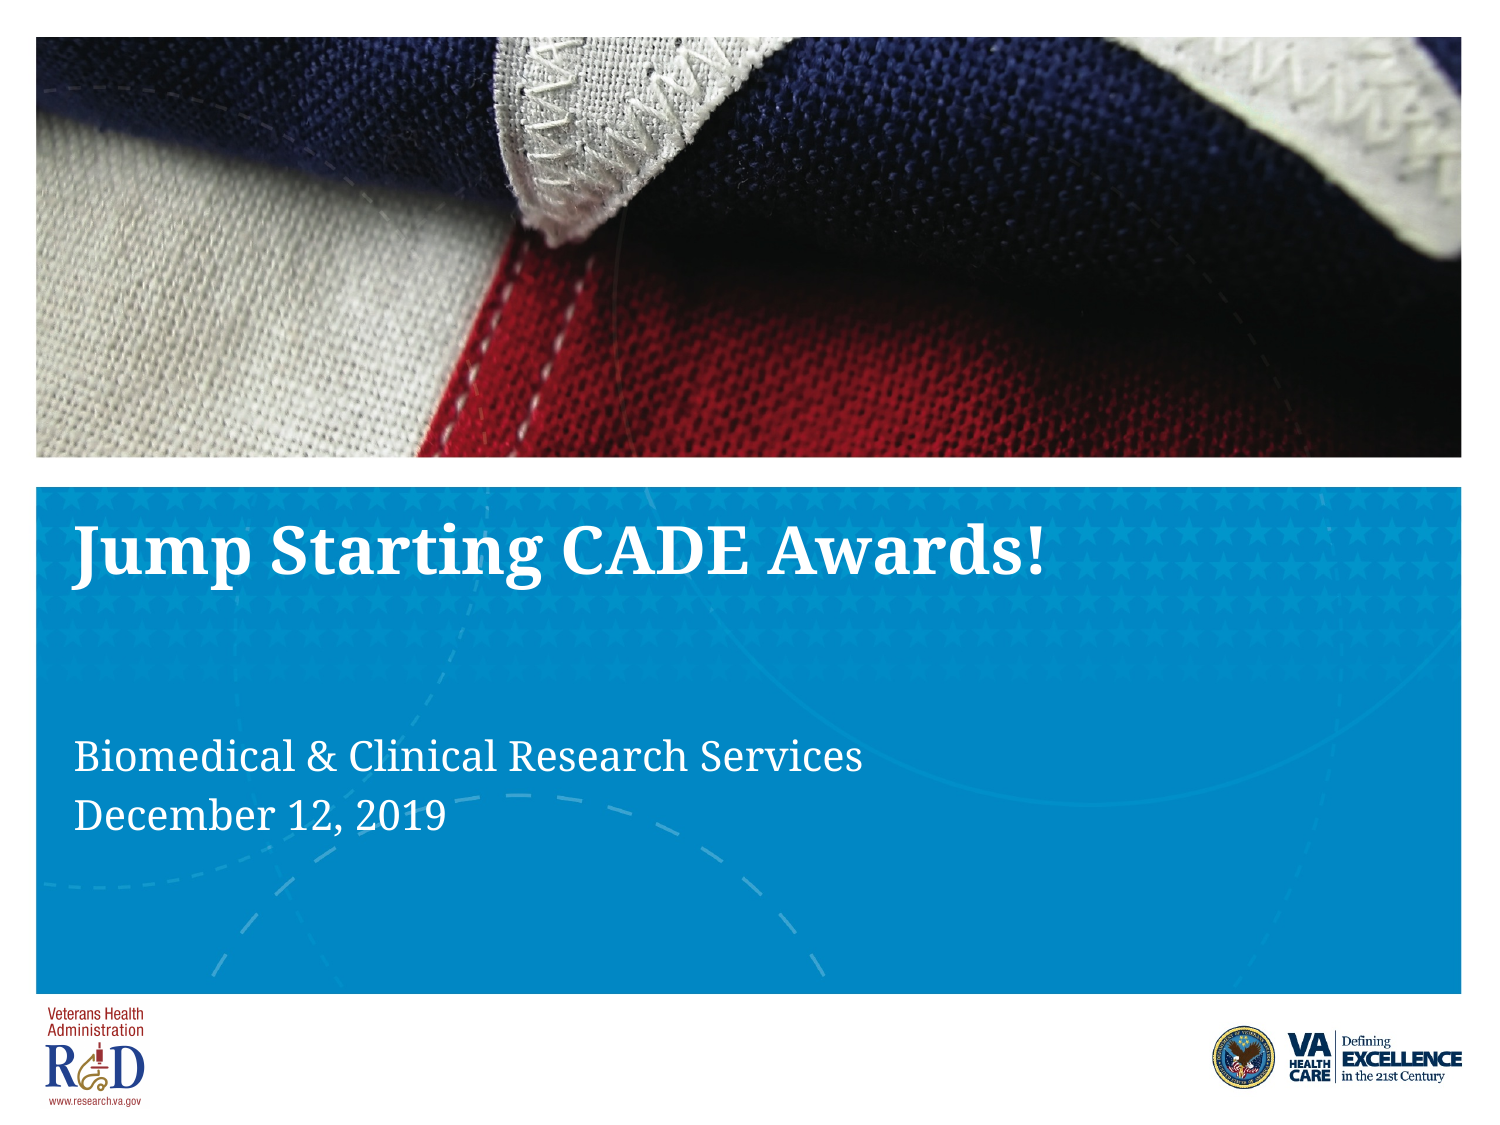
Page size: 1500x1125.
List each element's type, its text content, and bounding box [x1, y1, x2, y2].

title [55, 616, 1451, 969]
subtitle Jump Starting CADE Awards! Biomedical & Clinical Research Services December 12, 2019 [58, 500, 1415, 812]
picture [0, 0, 1500, 1125]
